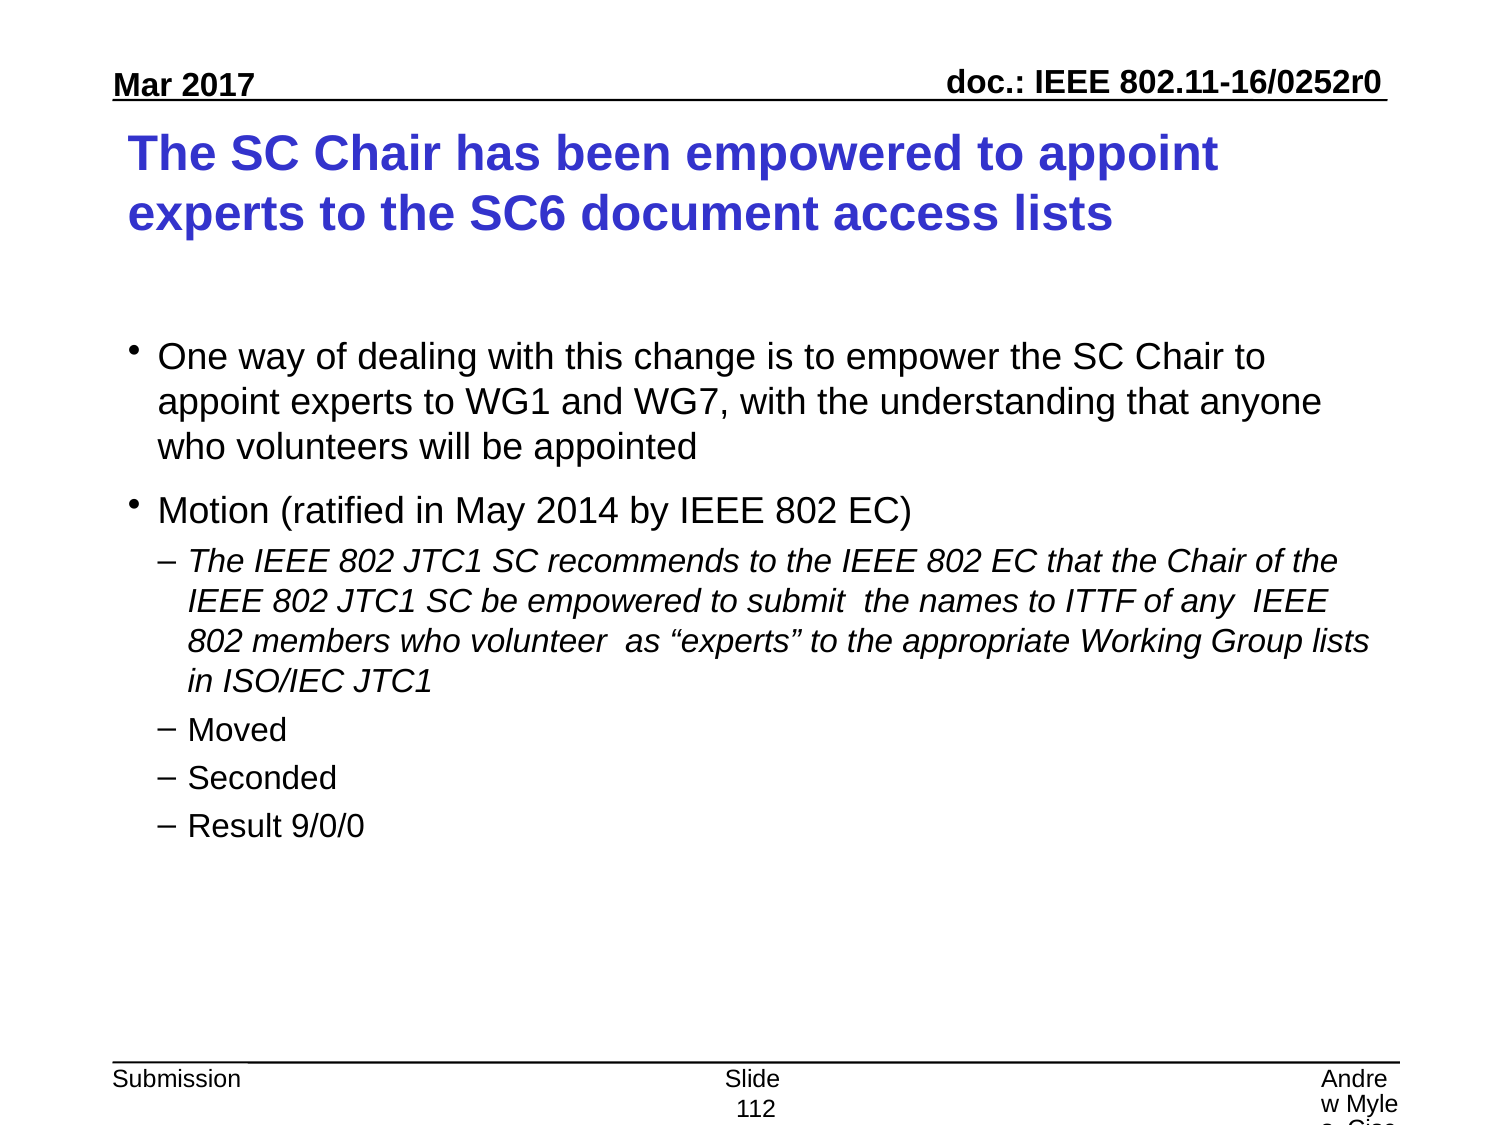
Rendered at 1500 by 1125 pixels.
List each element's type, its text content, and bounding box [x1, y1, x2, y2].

title The SC Chair has been empowered to appoint experts to the SC6 document access lists [112, 112, 1388, 288]
slide_number Slide 112 [709, 1061, 803, 1093]
footer Andrew Myles, Cisco [1320, 1061, 1402, 1093]
list One way of dealing with this change is to empower the SC Chair to appoint experts to WG1 and WG7, with the understanding that anyone who volunteers will be appointed Motion (ratified in May 2014 by IEEE 802 EC) The IEEE 802 JTC1 SC recommends to the IEEE 802 EC that the Chair of the IEEE 802 JTC1 SC be empowered to submit the names to ITTF of any IEEE 802 members who volunteer as “experts” to the appropriate Working Group lists in ISO/IEC JTC1 Moved Seconded Result 9/0/0 [112, 324, 1388, 1000]
